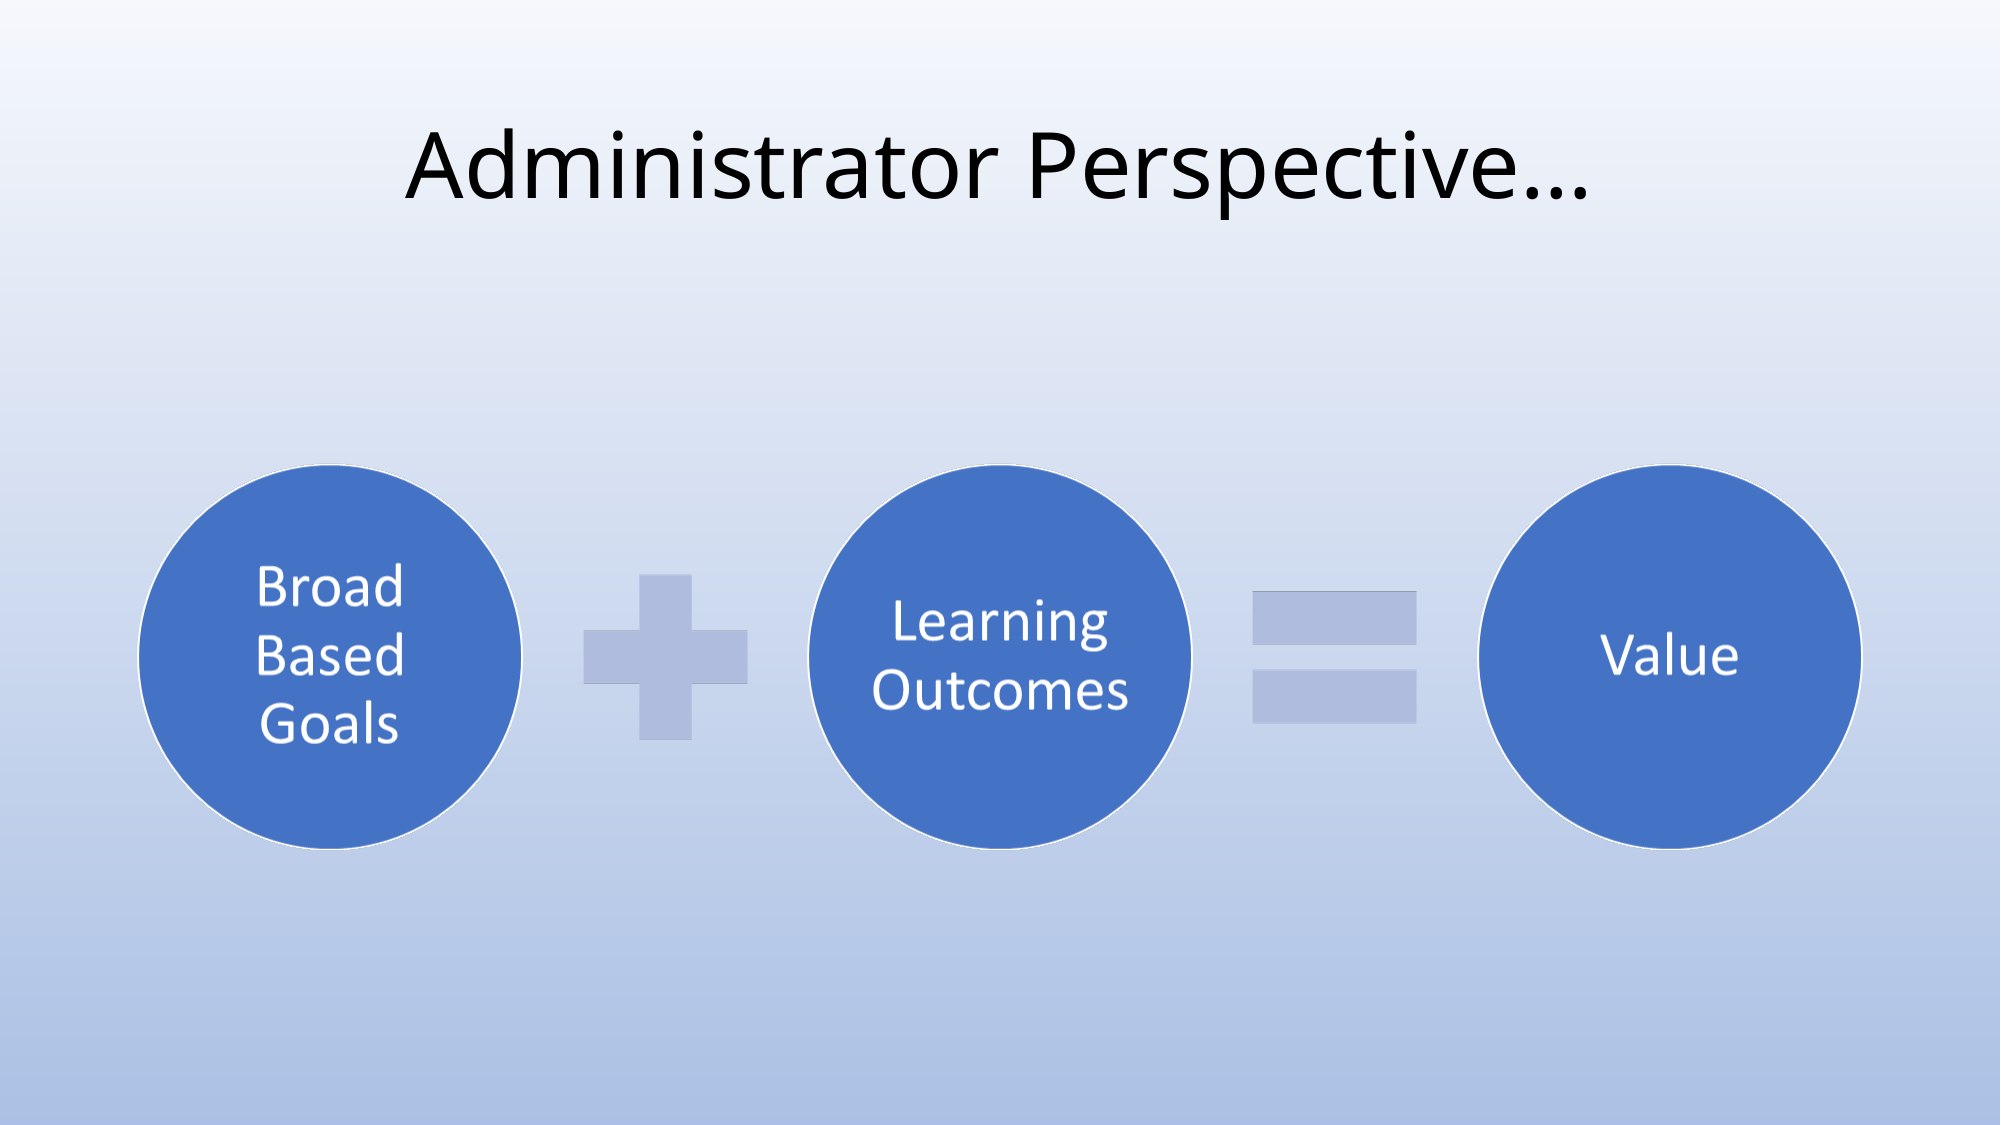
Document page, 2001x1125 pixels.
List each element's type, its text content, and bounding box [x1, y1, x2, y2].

title Administrator Perspective… [137, 59, 1863, 278]
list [137, 299, 1863, 1014]
